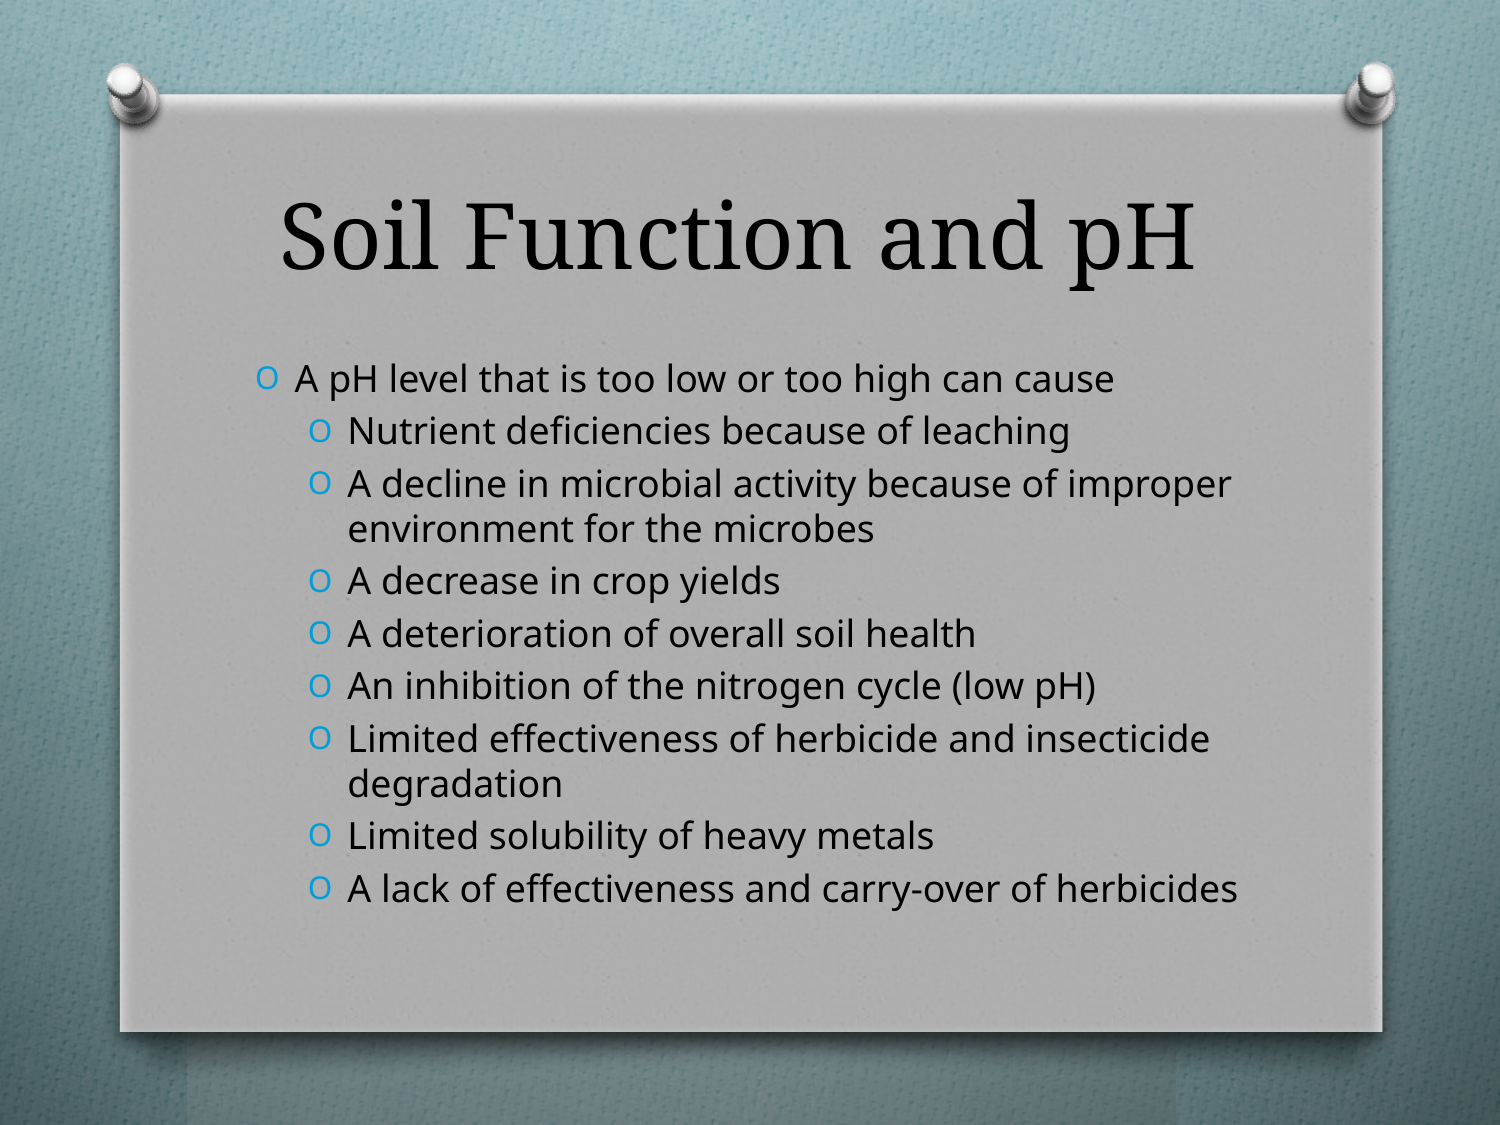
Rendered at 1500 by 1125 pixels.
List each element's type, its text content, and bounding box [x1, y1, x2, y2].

picture [1317, 35, 1439, 156]
title Soil Function and pH [179, 134, 1323, 332]
list A pH level that is too low or too high can cause Nutrient deficiencies because of leaching A decline in microbial activity because of improper environment for the microbes A decrease in crop yields A deterioration of overall soil health An inhibition of the nitrogen cycle (low pH) Limited effectiveness of herbicide and insecticide degradation Limited solubility of heavy metals A lack of effectiveness and carry-over of herbicides [240, 347, 1257, 939]
picture [75, 29, 198, 153]
